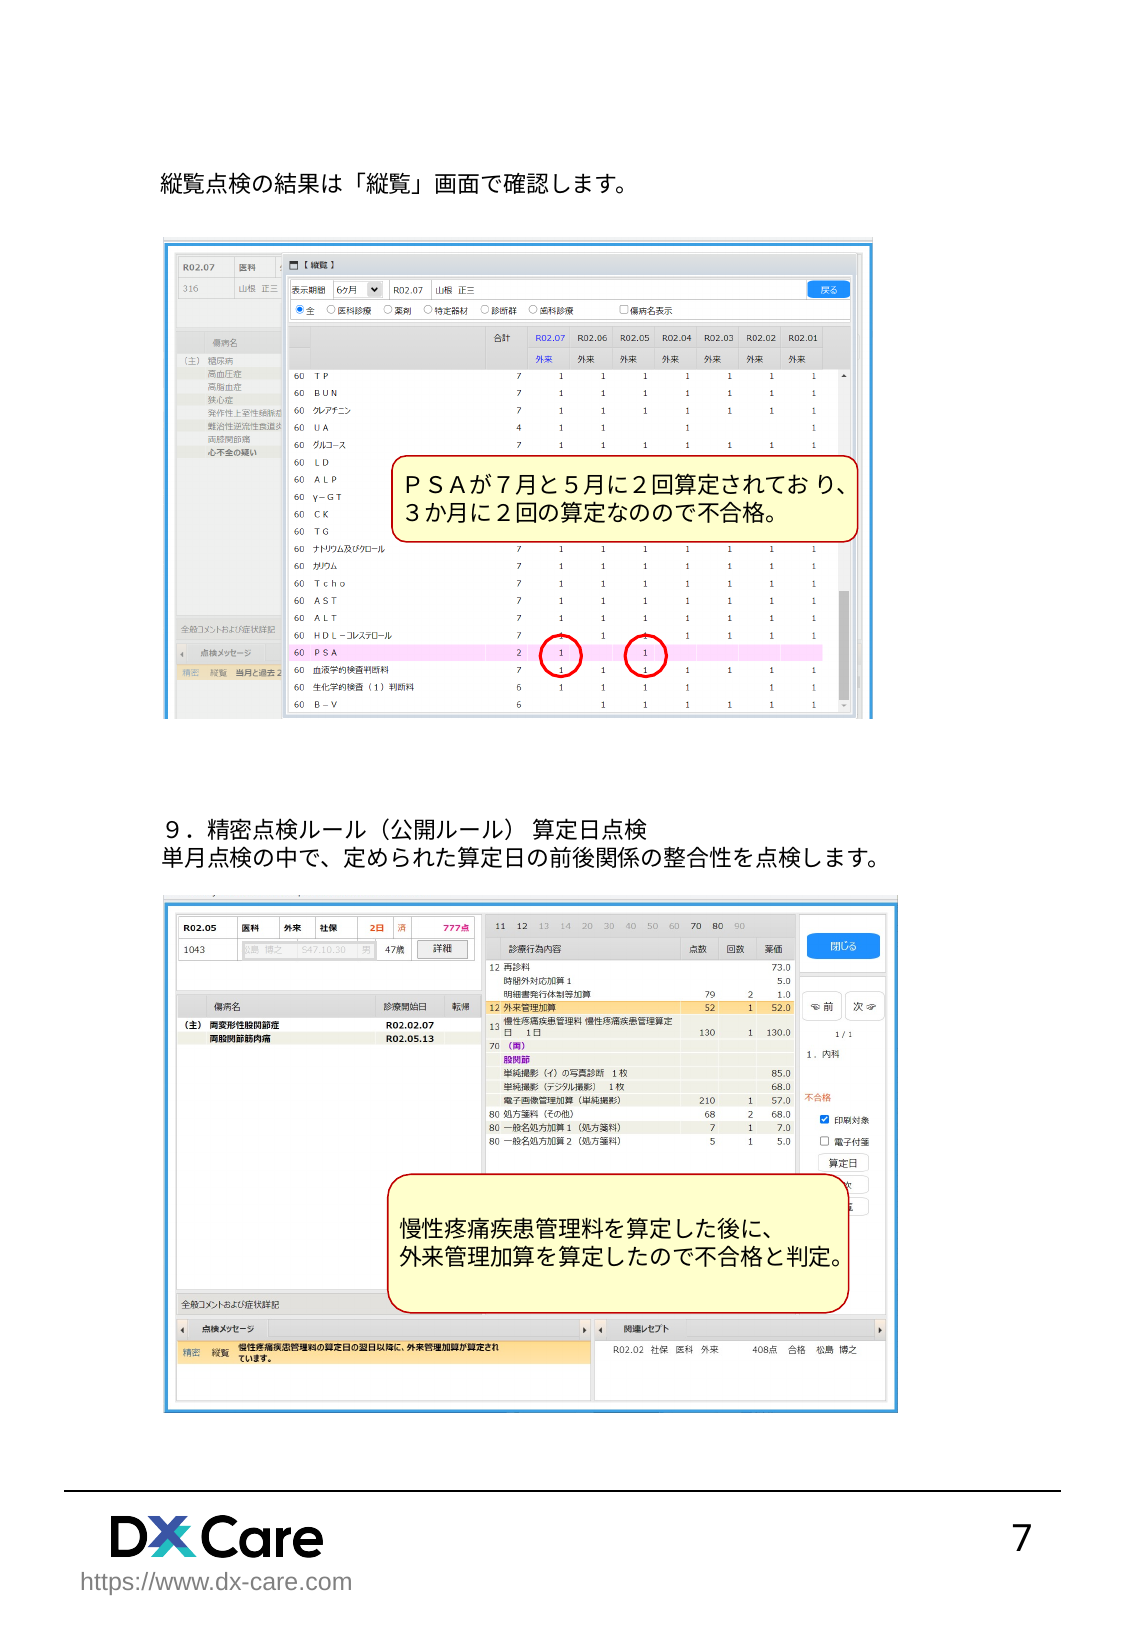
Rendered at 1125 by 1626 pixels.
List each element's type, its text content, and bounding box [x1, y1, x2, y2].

picture [163, 237, 874, 720]
picture [163, 894, 899, 1413]
text_box [281, 781, 845, 842]
text_box 縦覧点検の結果は「縦覧」画面で確認します。 [145, 162, 654, 233]
slide_number 103 [794, 1506, 1048, 1593]
picture [111, 1515, 323, 1558]
text_box ９．精密点検ルール（公開ルール） 算定日点検 単月点検の中で、定められた算定日の前後関係の整合性を点検します。 [146, 808, 906, 906]
